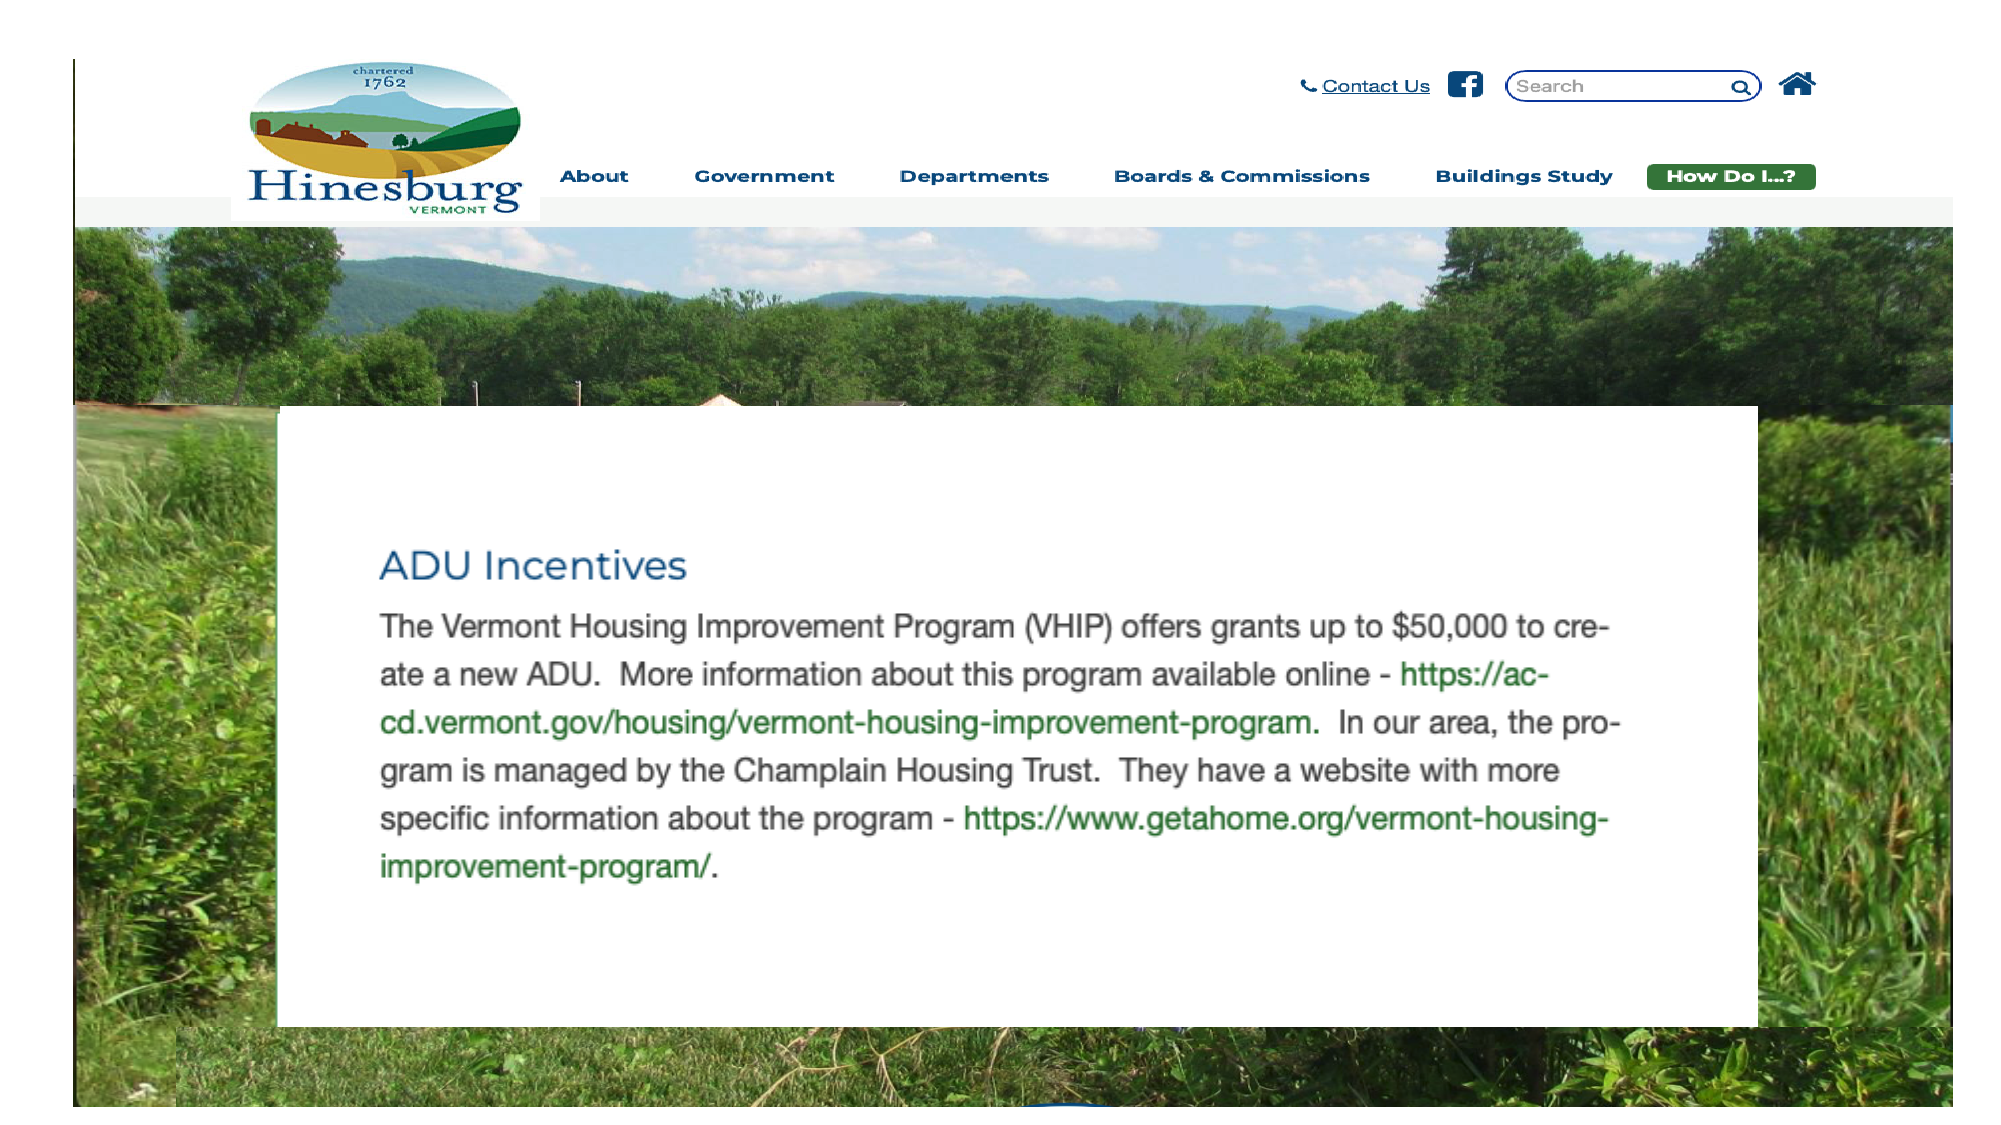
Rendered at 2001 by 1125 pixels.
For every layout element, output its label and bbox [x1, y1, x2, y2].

list [73, 59, 1953, 406]
picture [73, 405, 1953, 1107]
picture [362, 514, 1638, 900]
